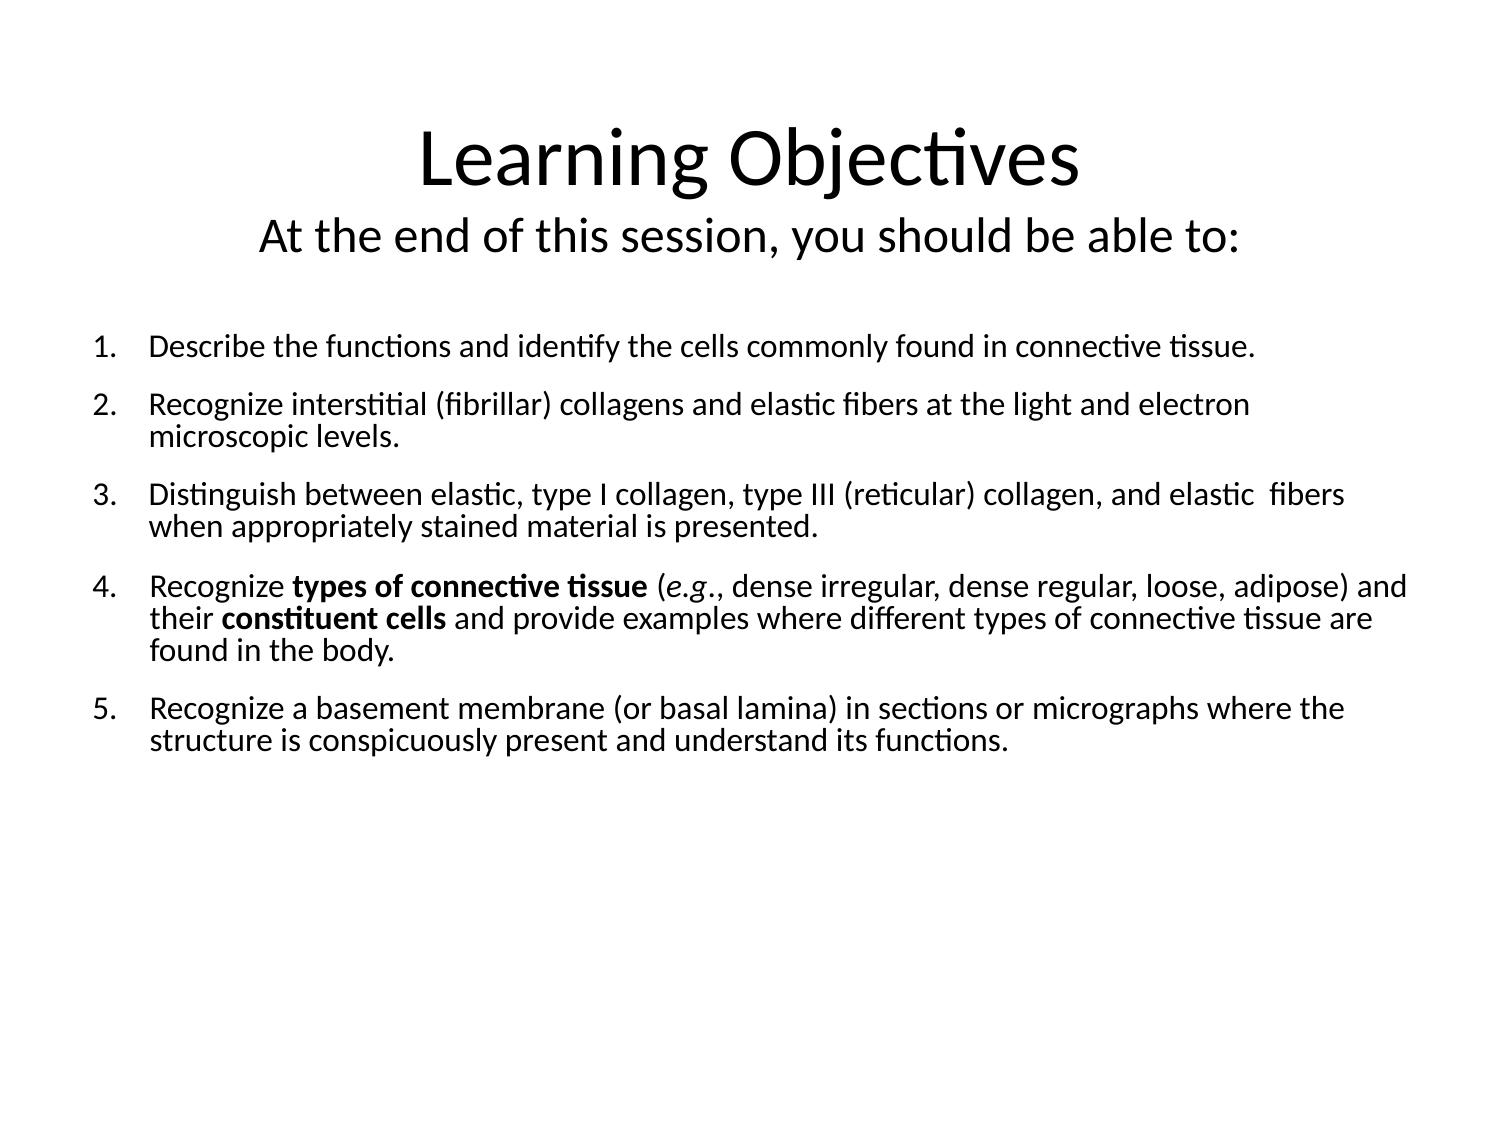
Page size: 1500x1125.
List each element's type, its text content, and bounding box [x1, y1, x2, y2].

title Learning Objectives At the end of this session, you should be able to: [112, 88, 1388, 276]
list 1. Describe the functions and identify the cells commonly found in connective tissue. Recognize interstitial (fibrillar) collagens and elastic fibers at the light and electron microscopic levels. Distinguish between elastic, type I collagen, type III (reticular) collagen, and elastic fibers when appropriately stained material is presented. 4. Recognize types of connective tissue (e.g., dense irregular, dense regular, loose, adipose) and their constituent cells and provide examples where different types of connective tissue are found in the body. 5. Recognize a basement membrane (or basal lamina) in sections or micrographs where the structure is conspicuously present and understand its functions. [77, 324, 1435, 874]
